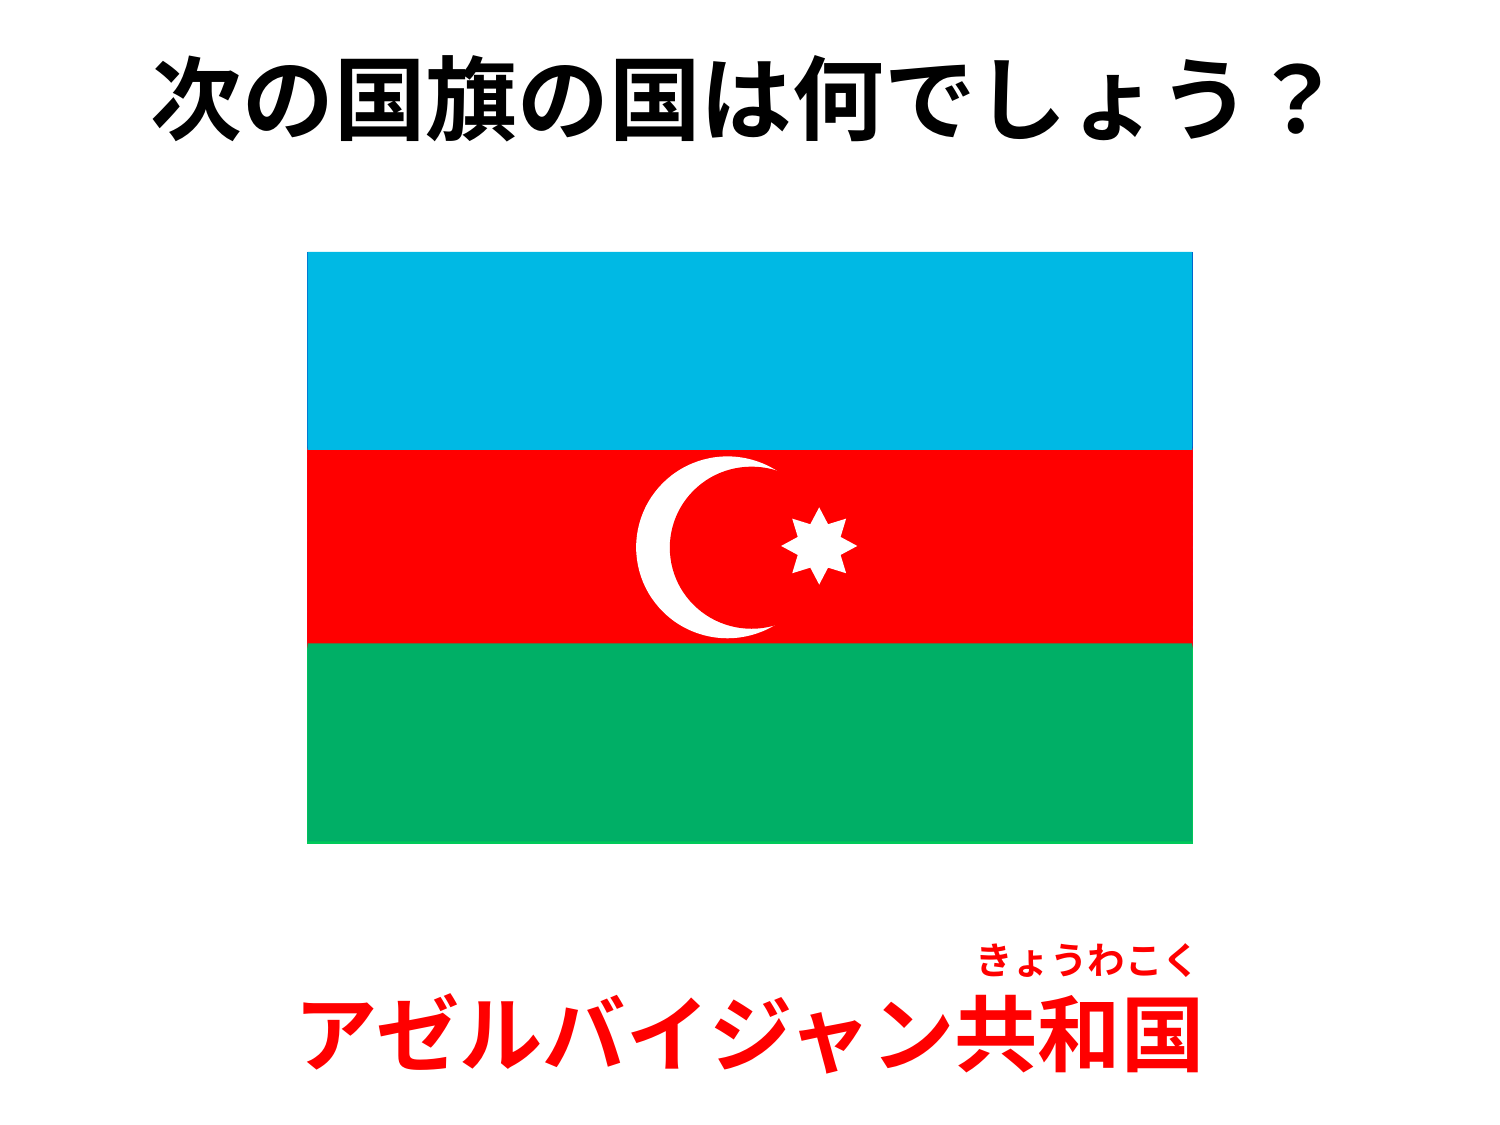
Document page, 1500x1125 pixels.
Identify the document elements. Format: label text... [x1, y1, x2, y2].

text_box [307, 251, 1193, 842]
text_box きょうわこく アゼルバイジャン共和国 [0, 929, 1500, 1125]
text_box 次の国旗の国は何でしょう？ [135, 0, 1364, 208]
